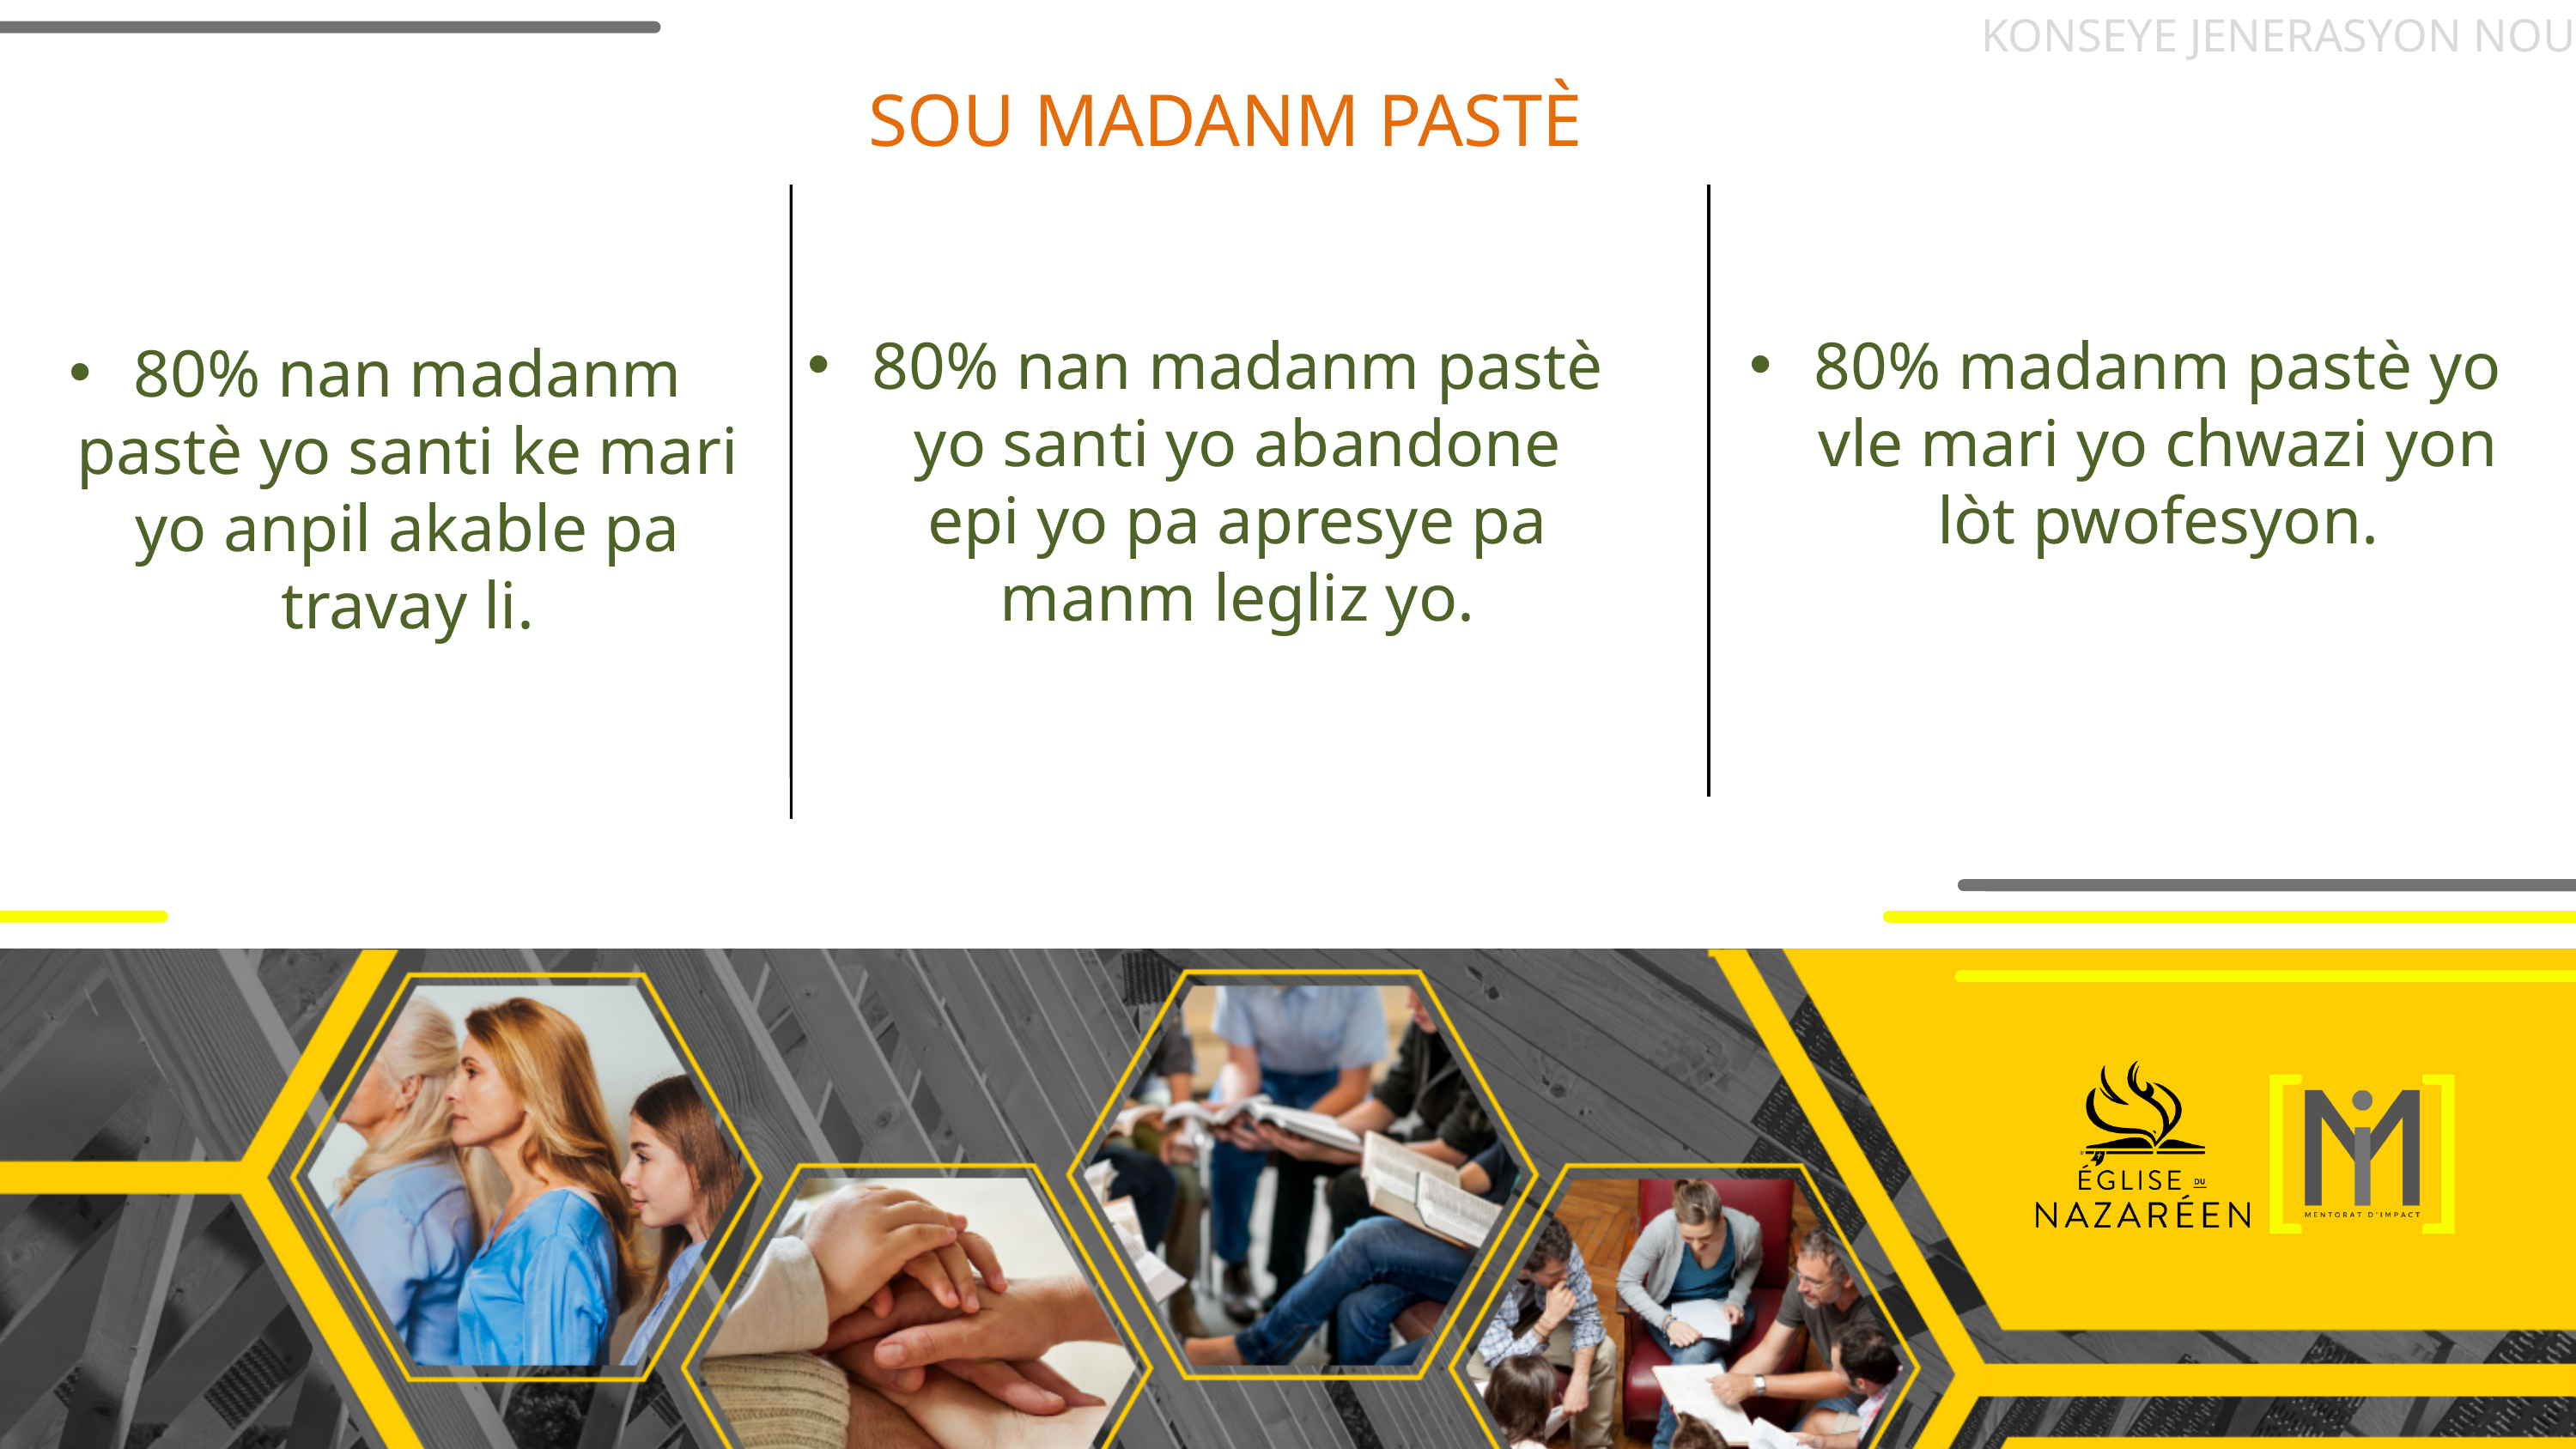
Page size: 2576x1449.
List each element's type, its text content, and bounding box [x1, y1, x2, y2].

text_box KONSEYE JENERASYON NOU YO [1109, 15, 2576, 62]
text_box 80% nan madanm pastè yo santi ke mari yo anpil akable pa travay li. [0, 326, 757, 648]
picture [0, 842, 2576, 1449]
text_box 80% nan madanm pastè yo santi yo abandone epi yo pa apresye pa manm legliz yo. [791, 318, 1620, 640]
text_box SOU MADANM PASTÈ [848, 39, 2576, 162]
text_box 80% madanm pastè yo vle mari yo chwazi yon lòt pwofesyon. [1711, 318, 2541, 563]
